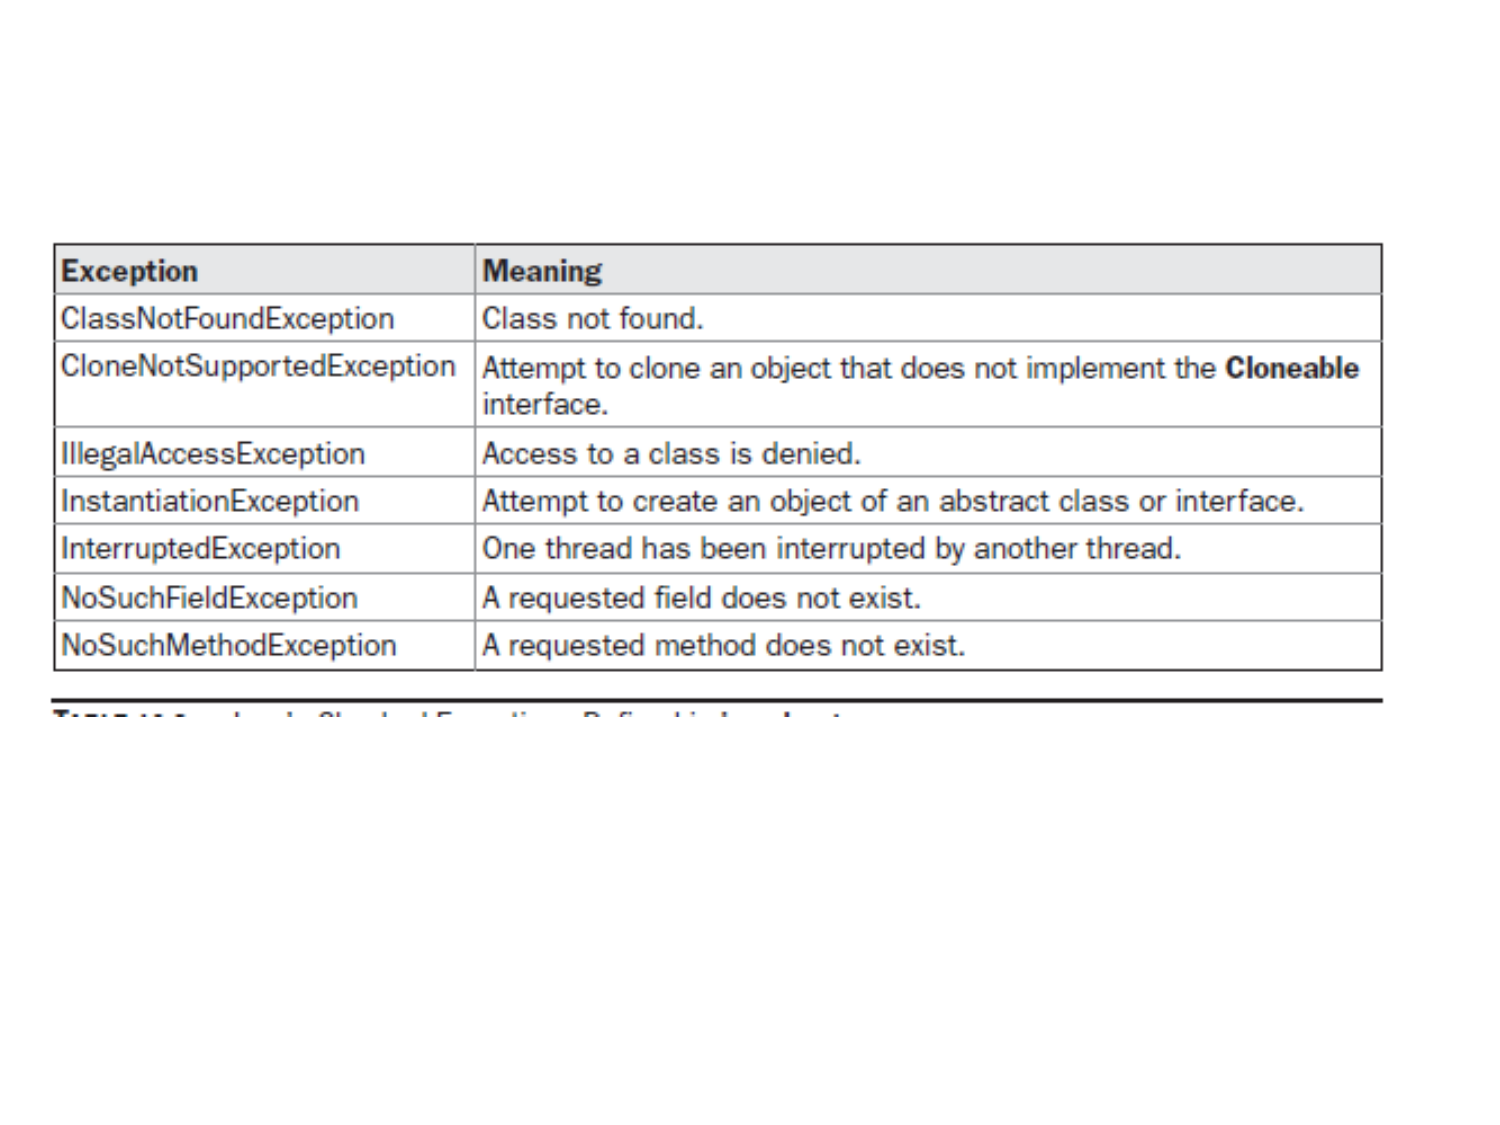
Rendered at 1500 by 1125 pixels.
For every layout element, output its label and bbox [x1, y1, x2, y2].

picture [0, 237, 1406, 717]
